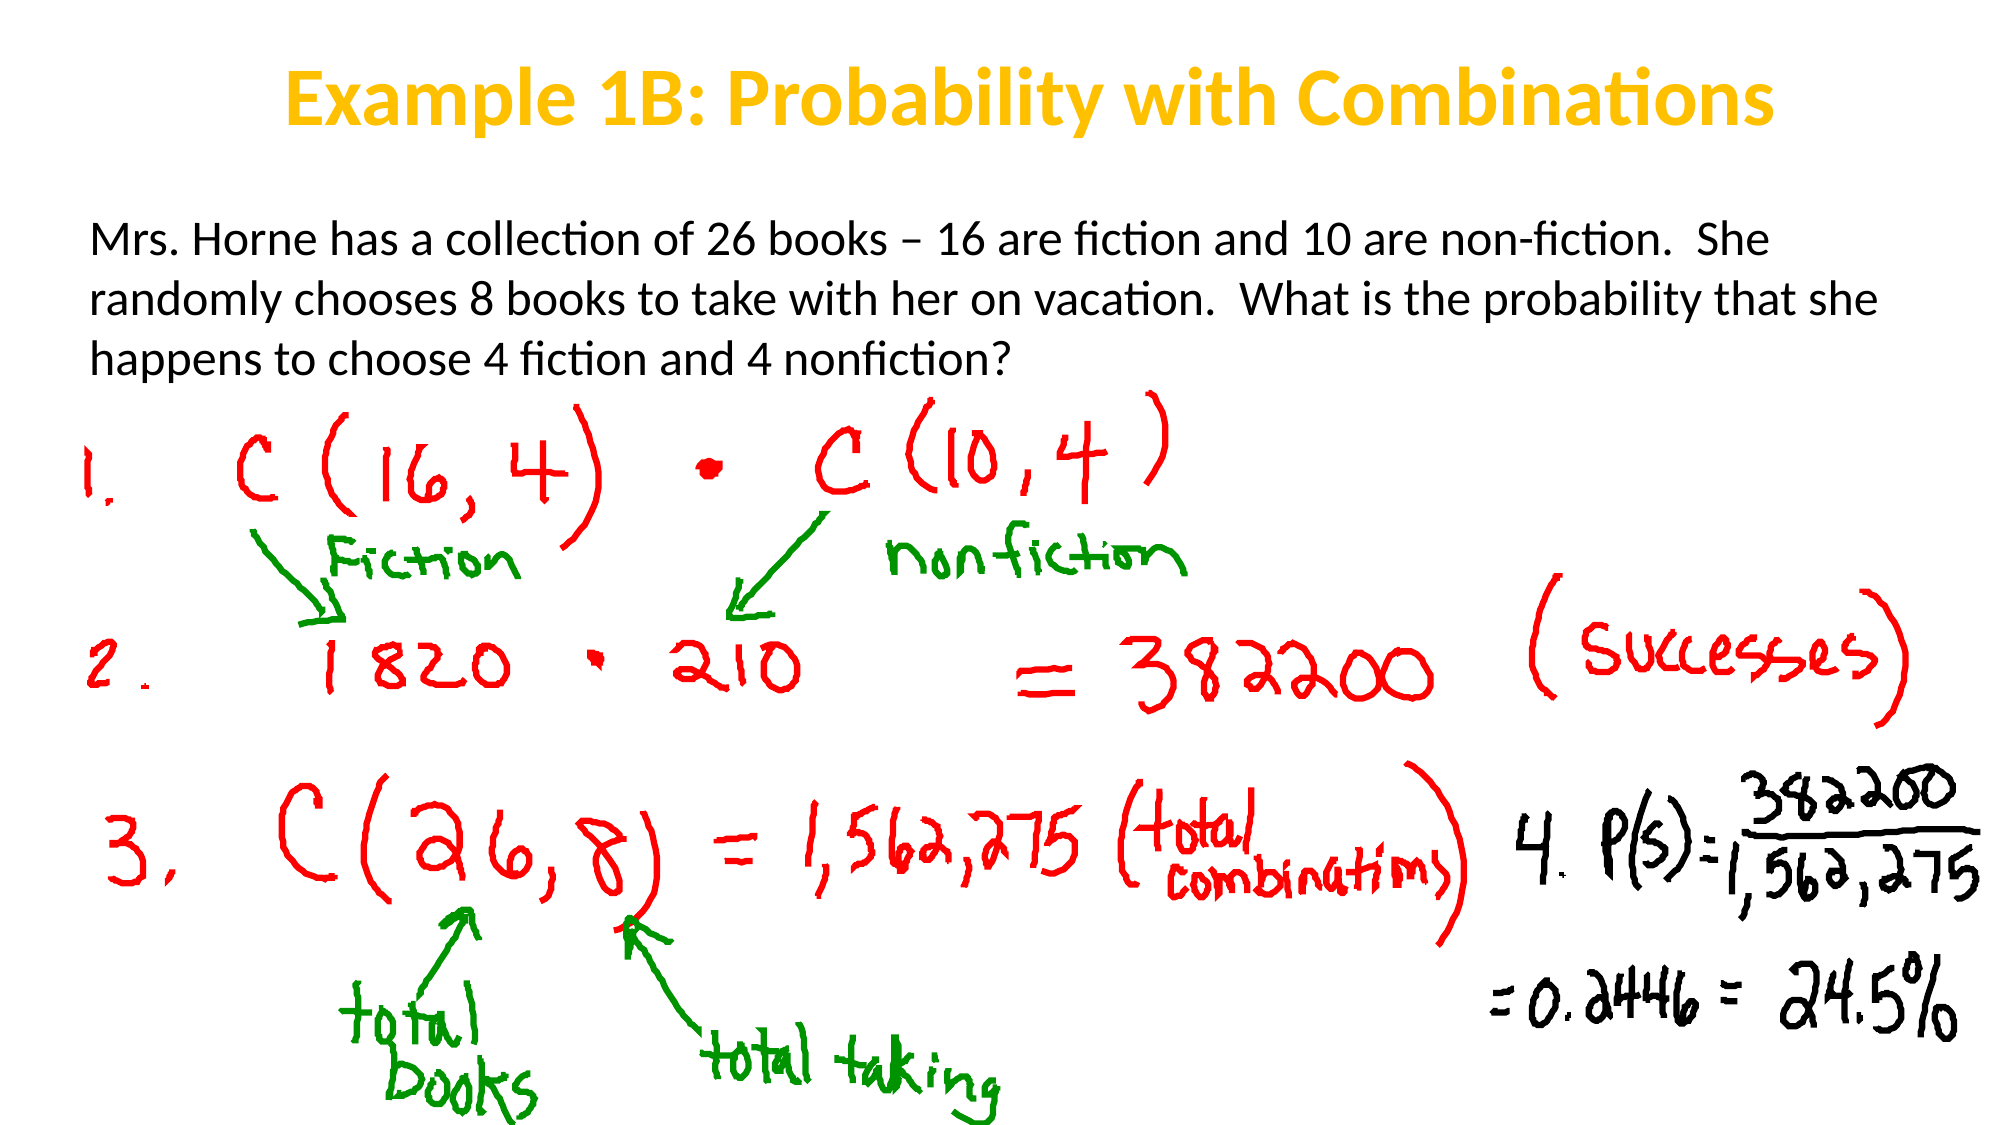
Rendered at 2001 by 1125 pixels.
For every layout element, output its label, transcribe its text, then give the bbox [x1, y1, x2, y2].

text_box [1116, 546, 1186, 577]
text_box [995, 552, 1020, 557]
text_box [513, 445, 542, 474]
text_box [1657, 631, 1680, 669]
text_box [1256, 855, 1281, 895]
text_box [474, 645, 508, 686]
text_box [324, 414, 352, 515]
text_box [1627, 632, 1652, 670]
text_box [1041, 807, 1077, 875]
text_box [1542, 812, 1551, 885]
text_box [714, 1057, 719, 1080]
text_box [921, 818, 950, 863]
text_box [1720, 982, 1742, 987]
text_box [328, 640, 333, 694]
text_box [929, 1068, 934, 1088]
text_box [589, 652, 602, 666]
text_box [850, 1063, 854, 1084]
text_box [281, 785, 336, 880]
text_box [816, 863, 827, 897]
text_box [1631, 789, 1651, 890]
text_box [760, 643, 798, 691]
text_box [713, 1032, 718, 1049]
text_box [334, 557, 360, 563]
text_box [1904, 953, 1920, 982]
text_box [1741, 828, 1981, 838]
text_box [1023, 469, 1029, 496]
text_box [1186, 639, 1218, 700]
text_box [427, 1071, 448, 1105]
text_box [1009, 813, 1040, 868]
text_box [578, 820, 625, 894]
text_box [849, 805, 876, 868]
text_box [1209, 867, 1248, 896]
text_box [1915, 852, 1938, 893]
text_box [1145, 391, 1166, 485]
text_box [491, 809, 530, 877]
text_box [728, 579, 773, 619]
text_box [1743, 773, 1780, 822]
text_box [252, 529, 313, 599]
text_box [1139, 821, 1173, 829]
text_box [440, 909, 480, 941]
text_box [1874, 967, 1902, 1031]
text_box [970, 432, 995, 482]
text_box [1491, 1009, 1510, 1013]
text_box [887, 542, 925, 575]
text_box [1843, 635, 1869, 677]
text_box [560, 406, 600, 550]
text_box [478, 1057, 485, 1113]
text_box [354, 980, 359, 1011]
text_box [1768, 638, 1804, 680]
text_box [950, 427, 957, 486]
text_box [774, 1047, 801, 1083]
text_box [1950, 846, 1977, 901]
text_box [445, 549, 453, 554]
text_box [625, 917, 673, 960]
text_box [807, 801, 817, 867]
text_box [1782, 963, 1818, 1028]
text_box [298, 577, 344, 626]
text_box [392, 1063, 423, 1097]
text_box [1087, 443, 1108, 455]
text_box [1822, 778, 1852, 812]
text_box [1827, 850, 1848, 887]
text_box [1895, 766, 1954, 808]
text_box [1843, 959, 1852, 1024]
text_box [1244, 787, 1252, 852]
text_box [633, 936, 700, 1032]
text_box [959, 548, 985, 574]
text_box [406, 556, 449, 577]
text_box [1178, 820, 1197, 852]
text_box [699, 1043, 750, 1079]
text_box [1739, 893, 1750, 920]
text_box [761, 1029, 765, 1048]
text_box [1357, 847, 1361, 871]
text_box [763, 1050, 769, 1084]
text_box [483, 1073, 516, 1125]
text_box [1156, 827, 1160, 852]
text_box [540, 866, 554, 902]
text_box [716, 835, 755, 841]
text_box [1381, 649, 1432, 700]
text_box [1861, 881, 1866, 907]
text_box [466, 980, 476, 1045]
text_box [1007, 522, 1027, 576]
text_box [1861, 591, 1907, 727]
text_box [1603, 810, 1626, 875]
text_box Example 1B: Probability with Combinations [269, 34, 1792, 150]
text_box [1059, 434, 1086, 458]
text_box [1156, 791, 1163, 824]
text_box [1202, 827, 1207, 848]
text_box [1827, 971, 1845, 999]
text_box [460, 496, 473, 522]
text_box [1681, 638, 1706, 672]
text_box [1047, 543, 1077, 573]
text_box [431, 1013, 461, 1045]
text_box [1768, 849, 1790, 897]
text_box [1643, 822, 1666, 866]
text_box [963, 856, 970, 888]
text_box [1405, 762, 1465, 947]
text_box [1531, 980, 1558, 1026]
text_box [1934, 1006, 1955, 1040]
text_box [1702, 856, 1719, 861]
text_box [412, 1016, 416, 1045]
text_box [817, 428, 868, 493]
text_box [738, 644, 745, 686]
text_box [973, 813, 1007, 868]
text_box [698, 460, 720, 477]
text_box [89, 641, 115, 686]
text_box [409, 446, 445, 501]
text_box [1633, 986, 1641, 997]
text_box [1731, 842, 1738, 895]
text_box [1213, 816, 1241, 845]
text_box [1393, 859, 1426, 886]
text_box [1125, 638, 1175, 712]
text_box [328, 538, 355, 544]
text_box [1616, 973, 1630, 1004]
text_box [724, 858, 753, 864]
text_box [1920, 954, 1938, 1038]
text_box [362, 557, 373, 577]
text_box [1020, 691, 1075, 695]
text_box [864, 1036, 901, 1091]
text_box [1856, 768, 1892, 805]
text_box [1738, 636, 1769, 678]
text_box [946, 1068, 974, 1098]
text_box [106, 817, 144, 884]
text_box [1661, 966, 1668, 1018]
text_box [850, 1034, 854, 1061]
text_box [413, 803, 466, 879]
text_box [485, 553, 519, 580]
text_box [1629, 966, 1633, 1018]
text_box [1584, 624, 1619, 673]
text_box [952, 1079, 998, 1125]
text_box [239, 436, 276, 500]
text_box [1782, 774, 1815, 819]
text_box [1031, 547, 1041, 573]
text_box [1675, 972, 1697, 1025]
text_box [384, 551, 411, 577]
text_box [1645, 973, 1661, 1002]
text_box [377, 1007, 394, 1043]
text_box [1069, 556, 1108, 570]
text_box [1018, 667, 1073, 674]
text_box [1325, 859, 1347, 894]
text_box [514, 1073, 536, 1118]
text_box [1191, 820, 1218, 827]
text_box [1493, 988, 1514, 994]
text_box [1378, 847, 1382, 857]
text_box [891, 806, 912, 872]
text_box [388, 1042, 395, 1100]
text_box [1531, 575, 1561, 699]
text_box [542, 440, 547, 501]
text_box [1881, 846, 1909, 891]
text_box [1120, 781, 1143, 886]
text_box [1342, 650, 1380, 700]
text_box [1170, 866, 1188, 898]
text_box [675, 642, 730, 690]
text_box [460, 552, 479, 576]
text_box [545, 462, 566, 474]
text_box [1192, 872, 1209, 898]
text_box [1518, 814, 1545, 848]
text_box [418, 916, 466, 996]
text_box [363, 774, 392, 902]
text_box [329, 542, 336, 577]
text_box [86, 451, 91, 497]
text_box Mrs. Horne has a collection of 26 books – 16 are fiction and 10 are non-fiction. She randomly chooses 8 books to take with her on vacation. What is the probability that she happens to choose 4 fiction and 4 nonfiction? [74, 197, 1983, 393]
text_box [934, 550, 948, 577]
text_box [753, 513, 825, 592]
text_box [167, 869, 173, 881]
text_box [404, 1013, 433, 1019]
text_box [1079, 533, 1087, 556]
text_box [1799, 852, 1816, 901]
text_box [410, 1002, 415, 1014]
text_box [907, 399, 938, 491]
text_box [1237, 642, 1279, 695]
text_box [1711, 636, 1734, 673]
text_box [1300, 870, 1323, 895]
text_box [1664, 798, 1690, 881]
text_box [1279, 642, 1338, 697]
text_box [374, 643, 404, 687]
text_box [751, 1046, 780, 1052]
text_box [895, 1052, 922, 1091]
text_box [1588, 971, 1611, 1022]
text_box [798, 1022, 810, 1083]
text_box [352, 1013, 359, 1041]
text_box [452, 1074, 470, 1114]
text_box [417, 645, 466, 686]
text_box [613, 811, 658, 932]
text_box [1809, 641, 1838, 673]
text_box [836, 1057, 867, 1066]
text_box [1345, 864, 1379, 889]
